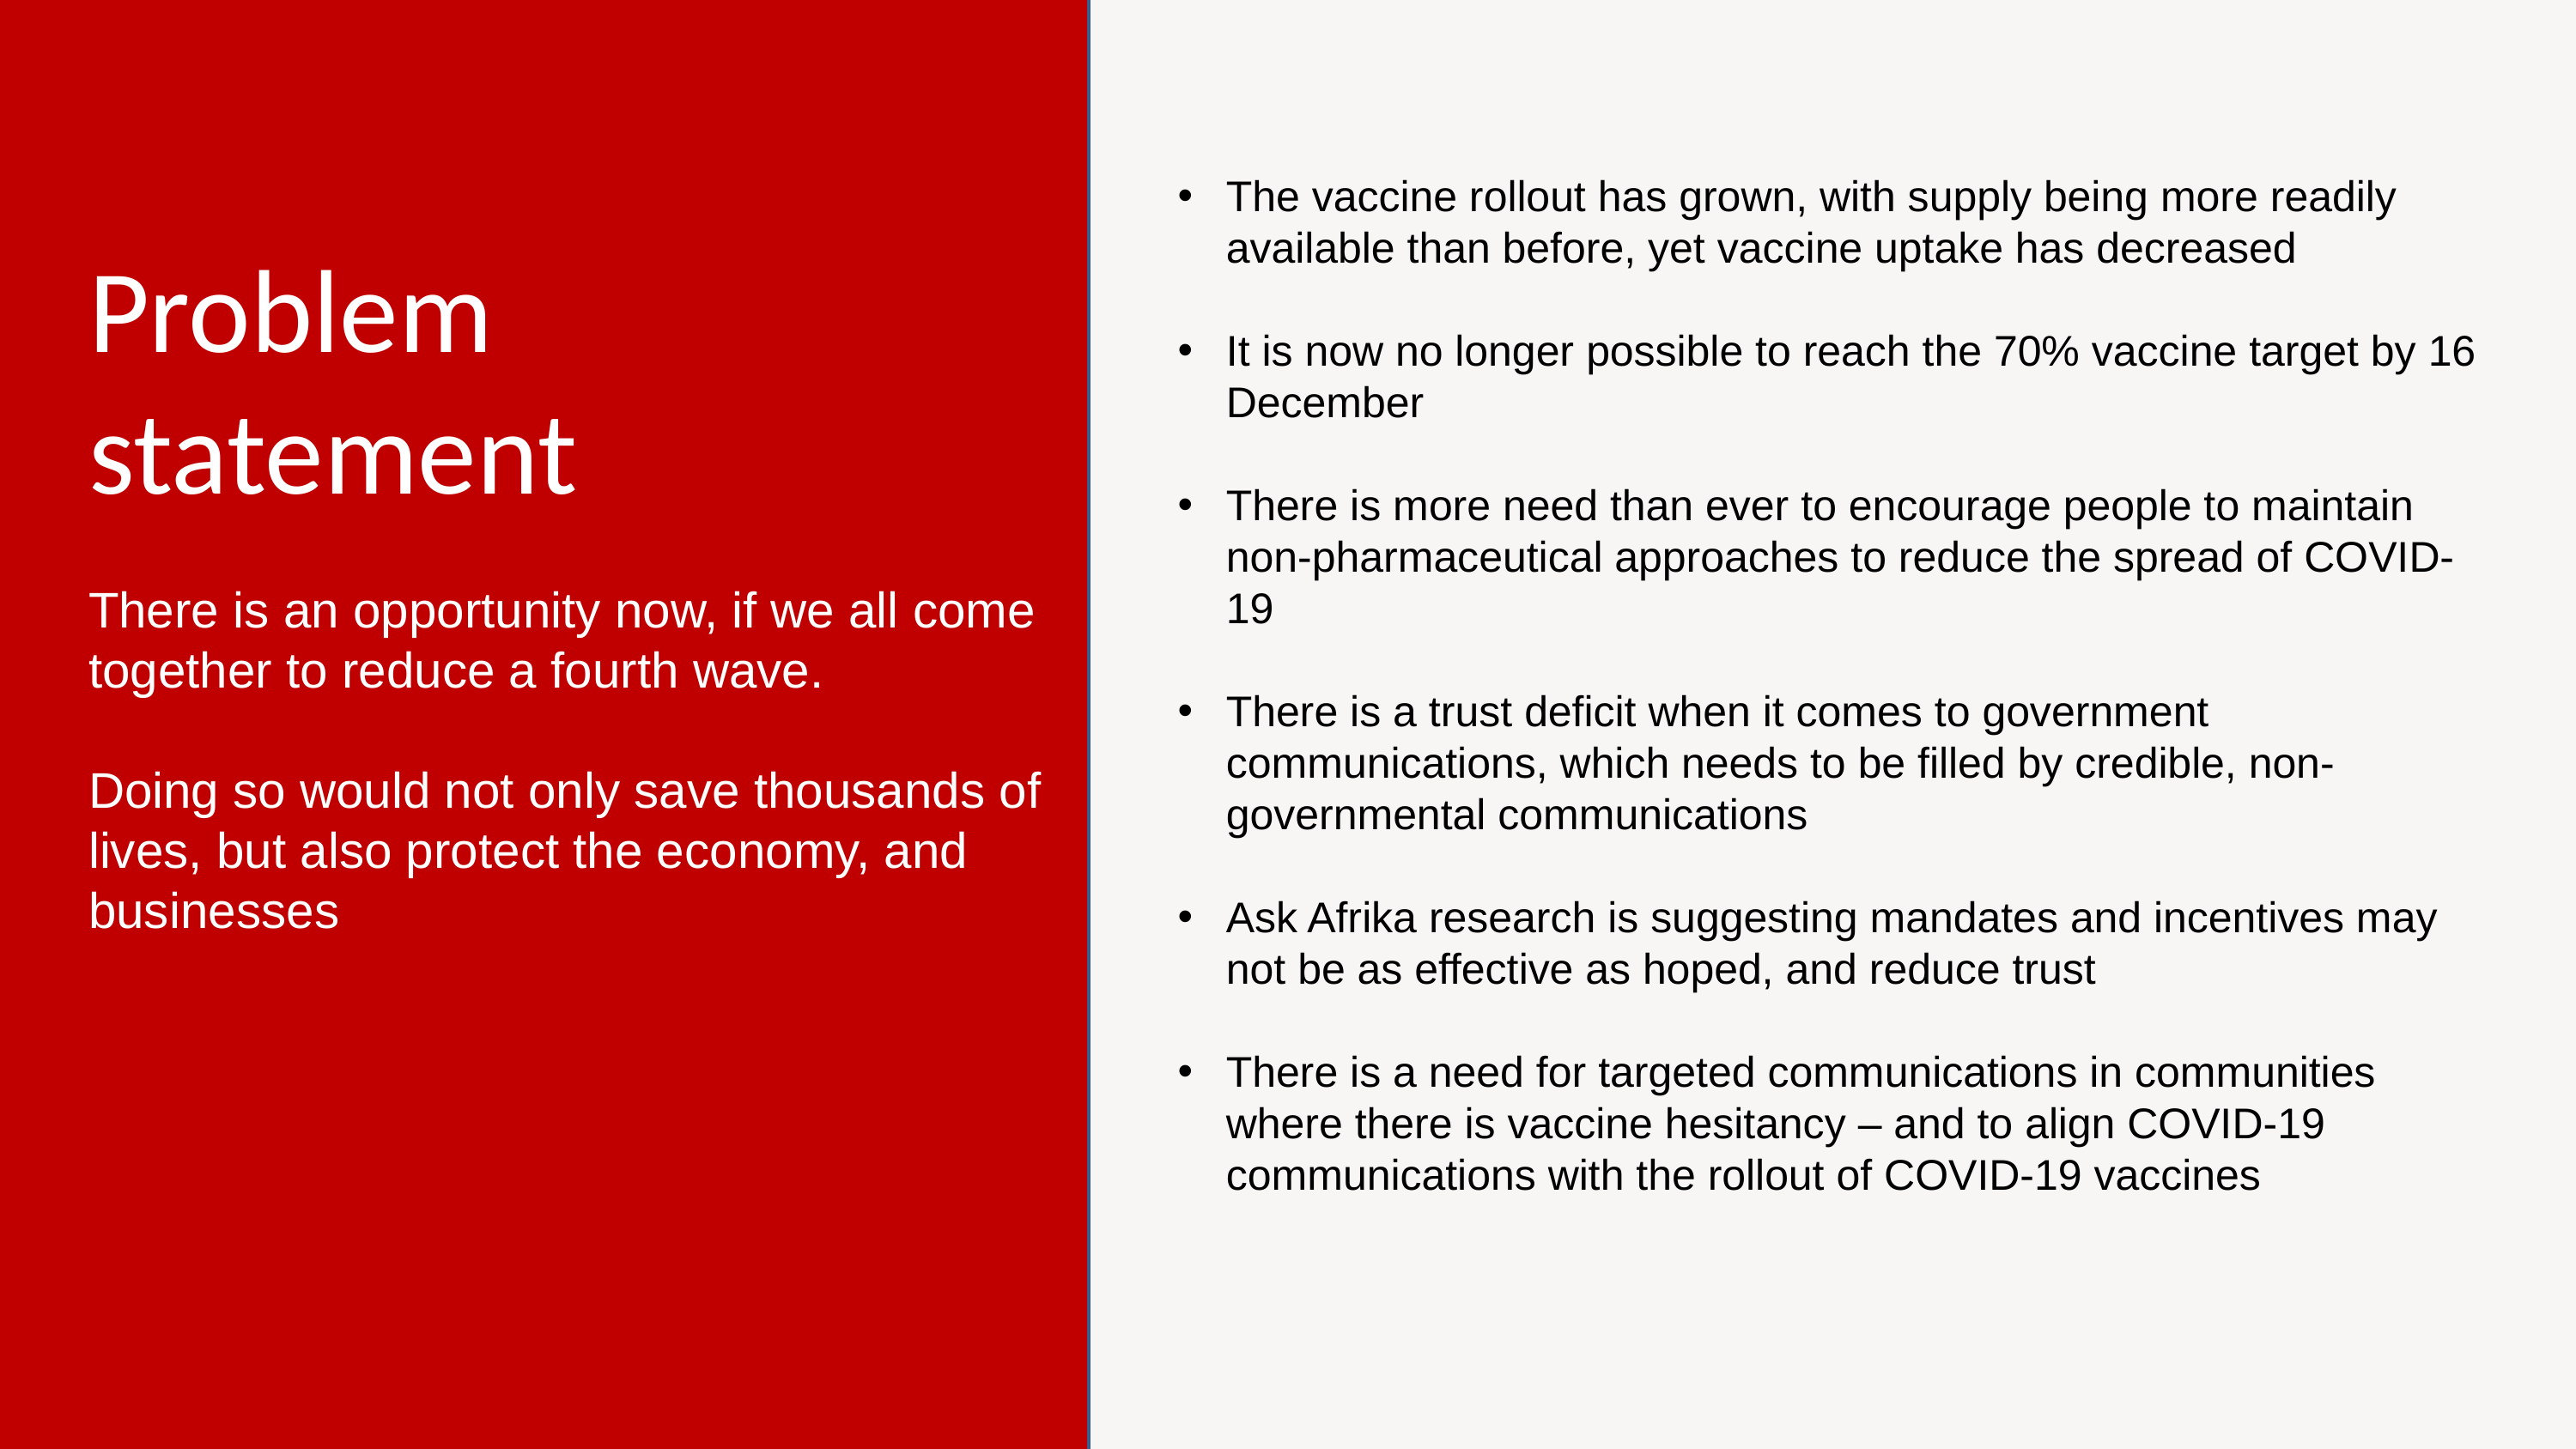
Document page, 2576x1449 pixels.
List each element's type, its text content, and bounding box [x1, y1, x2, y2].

text_box The vaccine rollout has grown, with supply being more readily available than before, yet vaccine uptake has decreased It is now no longer possible to reach the 70% vaccine target by 16 December There is more need than ever to encourage people to maintain non-pharmaceutical approaches to reduce the spread of COVID-19 There is a trust deficit when it comes to government communications, which needs to be filled by credible, non-governmental communications Ask Afrika research is suggesting mandates and incentives may not be as effective as hoped, and reduce trust There is a need for targeted communications in communities where there is vaccine hesitancy – and to align COVID-19 communications with the rollout of COVID-19 vaccines [1177, 117, 2501, 1251]
text_box Problem statement There is an opportunity now, if we all come together to reduce a fourth wave. Doing so would not only save thousands of lives, but also protect the economy, and businesses [0, 0, 1091, 1449]
text_box [258, 198, 1042, 318]
